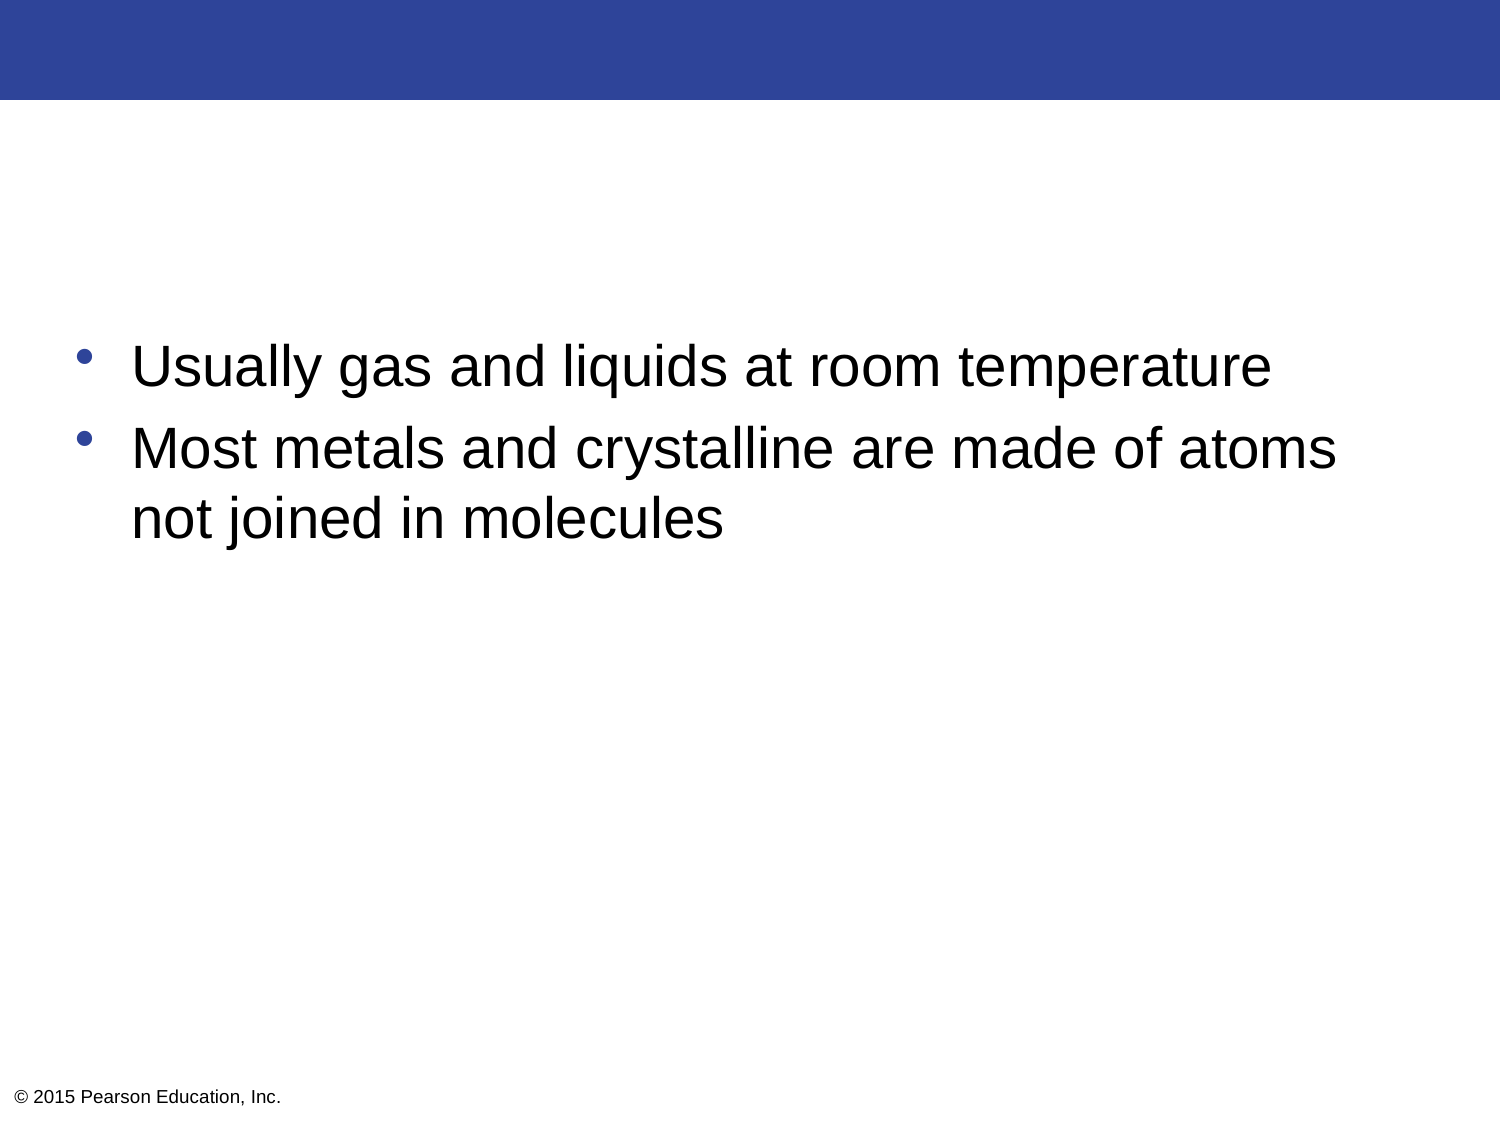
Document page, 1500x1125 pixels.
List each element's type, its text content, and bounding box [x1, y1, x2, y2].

list Usually gas and liquids at room temperature Most metals and crystalline are made of atoms not joined in molecules [59, 321, 1410, 1085]
